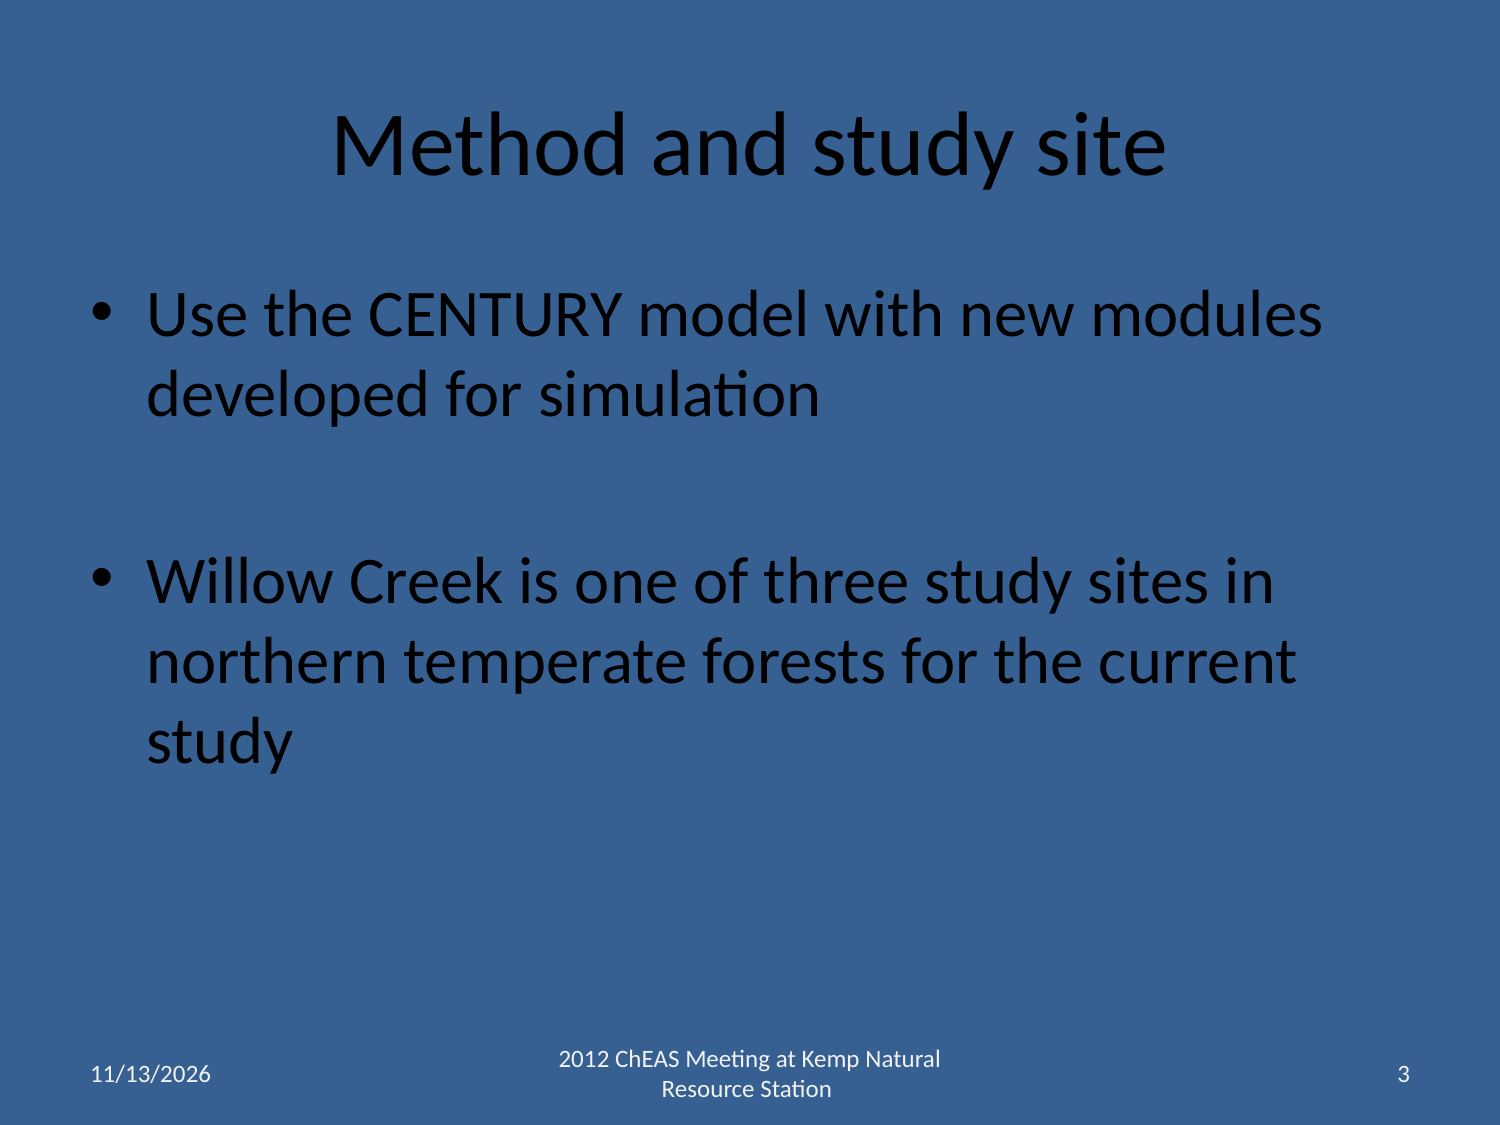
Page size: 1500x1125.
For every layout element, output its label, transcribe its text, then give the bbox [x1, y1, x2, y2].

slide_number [75, 1042, 425, 1103]
list Use the CENTURY model with new modules developed for simulation Willow Creek is one of three study sites in northern temperate forests for the current study [74, 262, 1426, 1006]
footer 2012 ChEAS Meeting at Kemp Natural Resource Station [512, 1042, 988, 1103]
title Method and study site [74, 44, 1426, 233]
slide_number 3 [1074, 1042, 1425, 1103]
